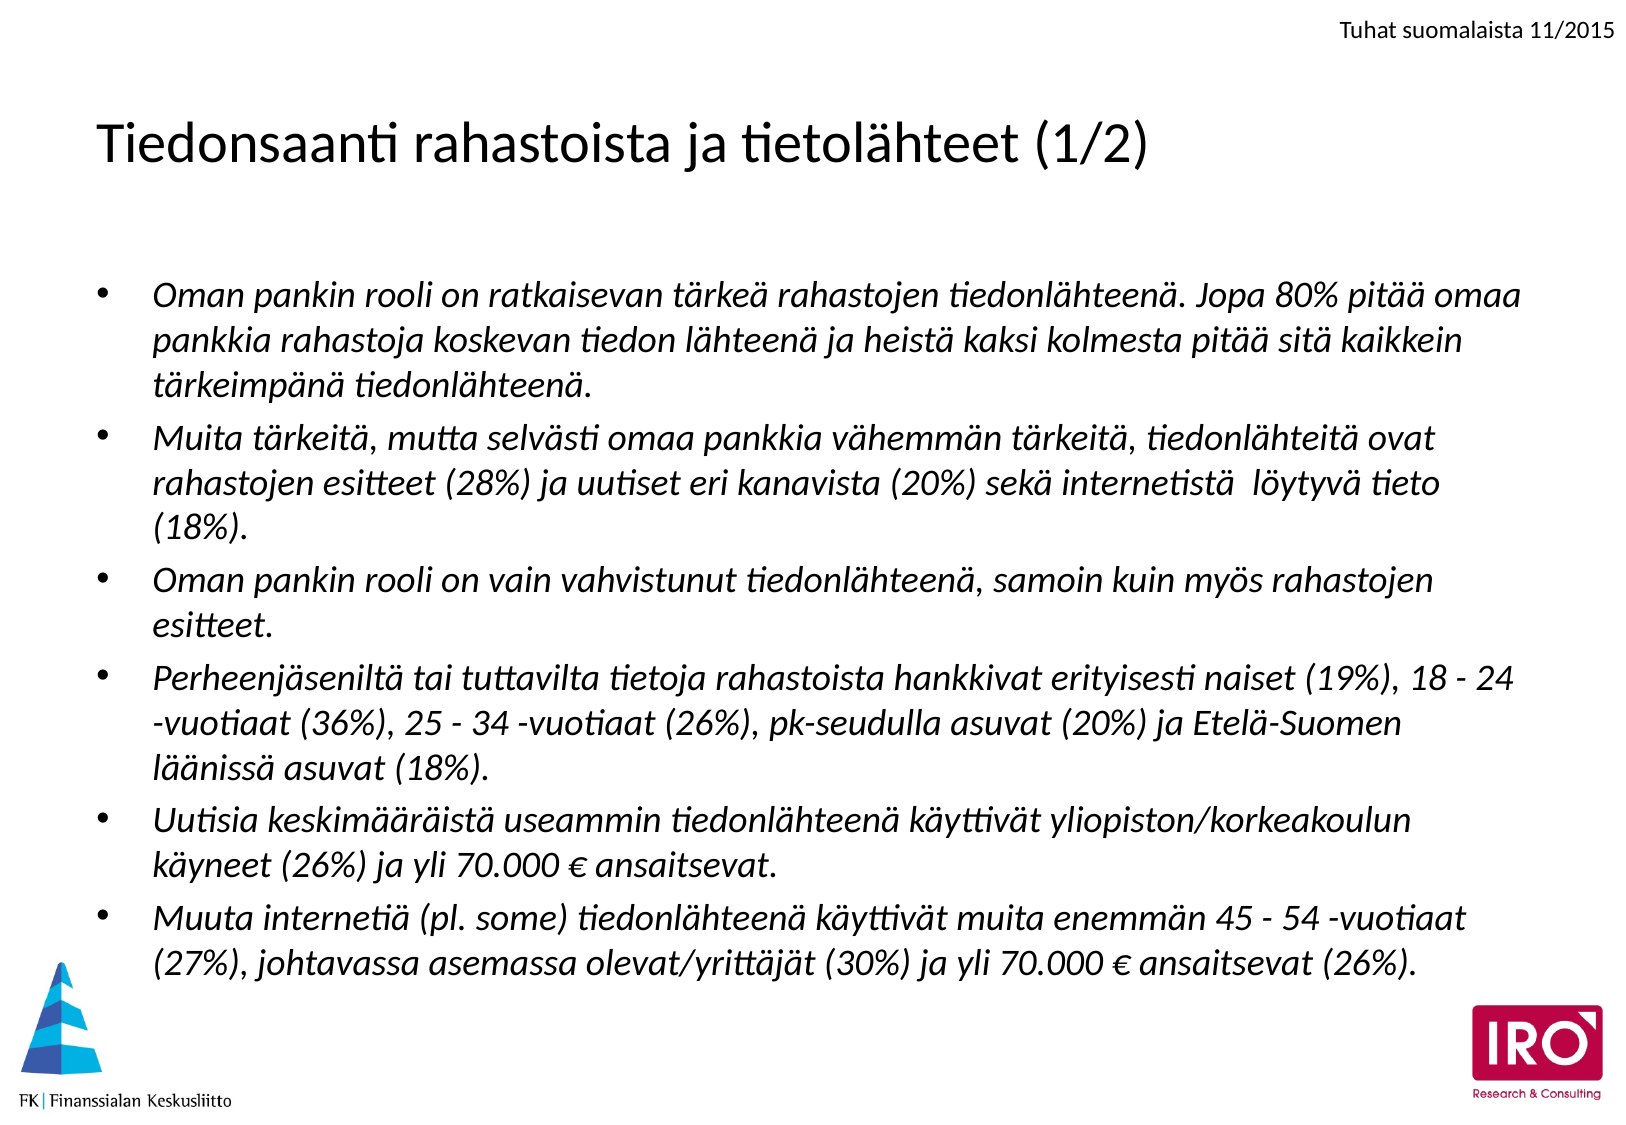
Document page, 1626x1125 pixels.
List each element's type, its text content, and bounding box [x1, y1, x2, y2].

picture [1465, 1000, 1610, 1104]
title Tiedonsaanti rahastoista ja tietolähteet (1/2) [81, 45, 1544, 233]
list Oman pankin rooli on ratkaisevan tärkeä rahastojen tiedonlähteenä. Jopa 80% pitää omaa pankkia rahastoja koskevan tiedon lähteenä ja heistä kaksi kolmesta pitää sitä kaikkein tärkeimpänä tiedonlähteenä. Muita tärkeitä, mutta selvästi omaa pankkia vähemmän tärkeitä, tiedonlähteitä ovat rahastojen esitteet (28%) ja uutiset eri kanavista (20%) sekä internetistä löytyvä tieto (18%). Oman pankin rooli on vain vahvistunut tiedonlähteenä, samoin kuin myös rahastojen esitteet. Perheenjäseniltä tai tuttavilta tietoja rahastoista hankkivat erityisesti naiset (19%), 18 - 24 -vuotiaat (36%), 25 - 34 -vuotiaat (26%), pk-seudulla asuvat (20%) ja Etelä-Suomen läänissä asuvat (18%). Uutisia keskimääräistä useammin tiedonlähteenä käyttivät yliopiston/korkeakoulun käyneet (26%) ja yli 70.000 € ansaitsevat. Muuta internetiä (pl. some) tiedonlähteenä käyttivät muita enemmän 45 - 54 -vuotiaat (27%), johtavassa asemassa olevat/yrittäjät (30%) ja yli 70.000 € ansaitsevat (26%). [81, 262, 1544, 1005]
picture [0, 943, 250, 1125]
